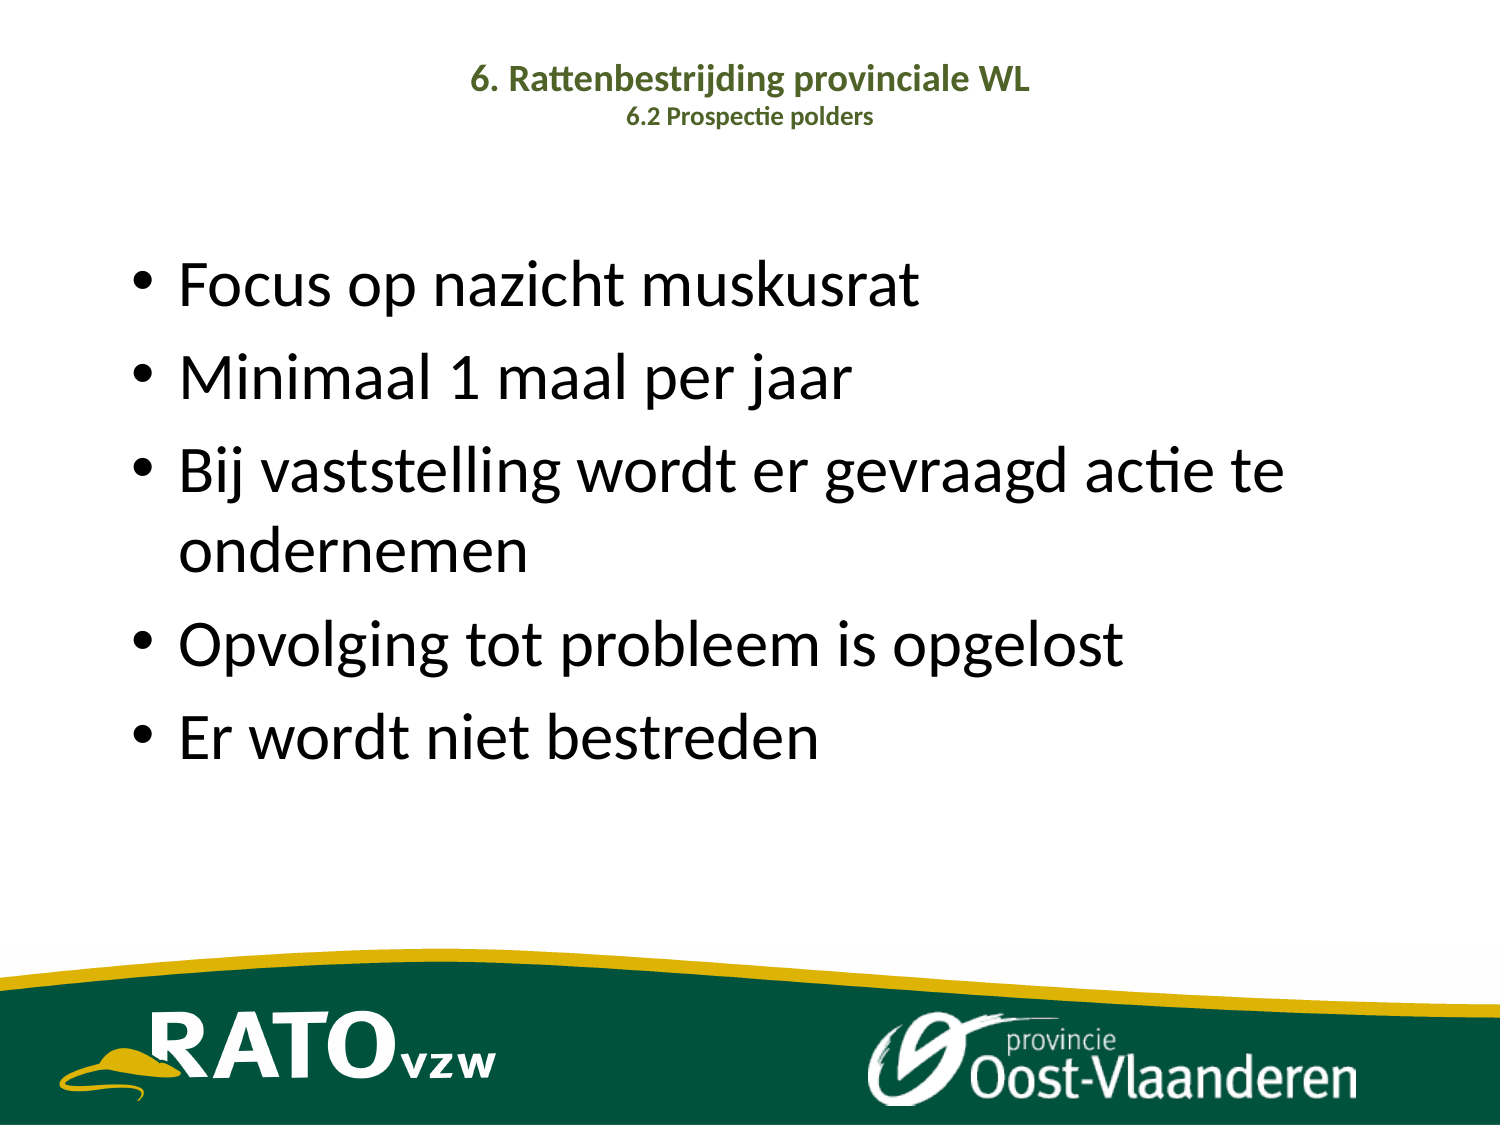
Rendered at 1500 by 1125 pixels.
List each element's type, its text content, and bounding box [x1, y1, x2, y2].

list Focus op nazicht muskusrat Minimaal 1 maal per jaar Bij vaststelling wordt er gevraagd actie te ondernemen Opvolging tot probleem is opgelost Er wordt niet bestreden [41, 231, 1414, 965]
picture [0, 943, 1500, 1125]
title 6. Rattenbestrijding provinciale WL 6.2 Prospectie polders [75, 45, 1425, 233]
